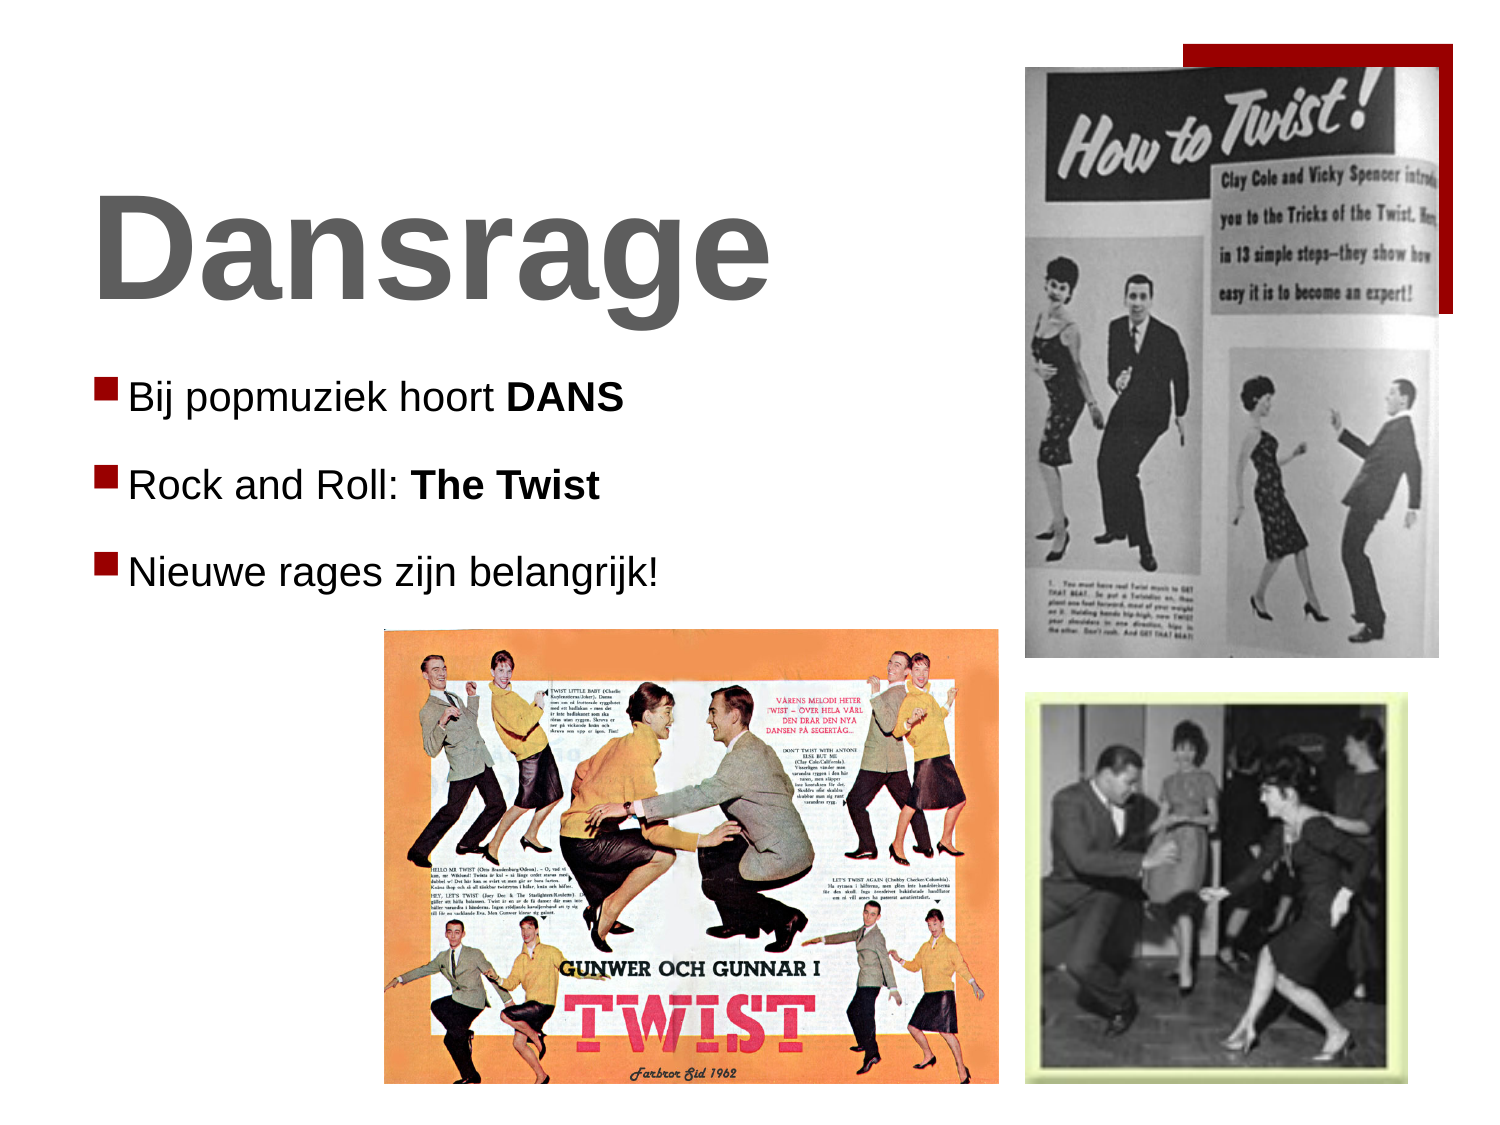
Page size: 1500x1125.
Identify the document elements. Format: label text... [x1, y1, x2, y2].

title Dansrage [75, 149, 1024, 338]
picture [1024, 67, 1439, 658]
picture [384, 628, 999, 1084]
picture [1024, 691, 1408, 1084]
list Bij popmuziek hoort DANS Rock and Roll: The Twist Nieuwe rages zijn belangrijk! [75, 362, 1143, 1005]
